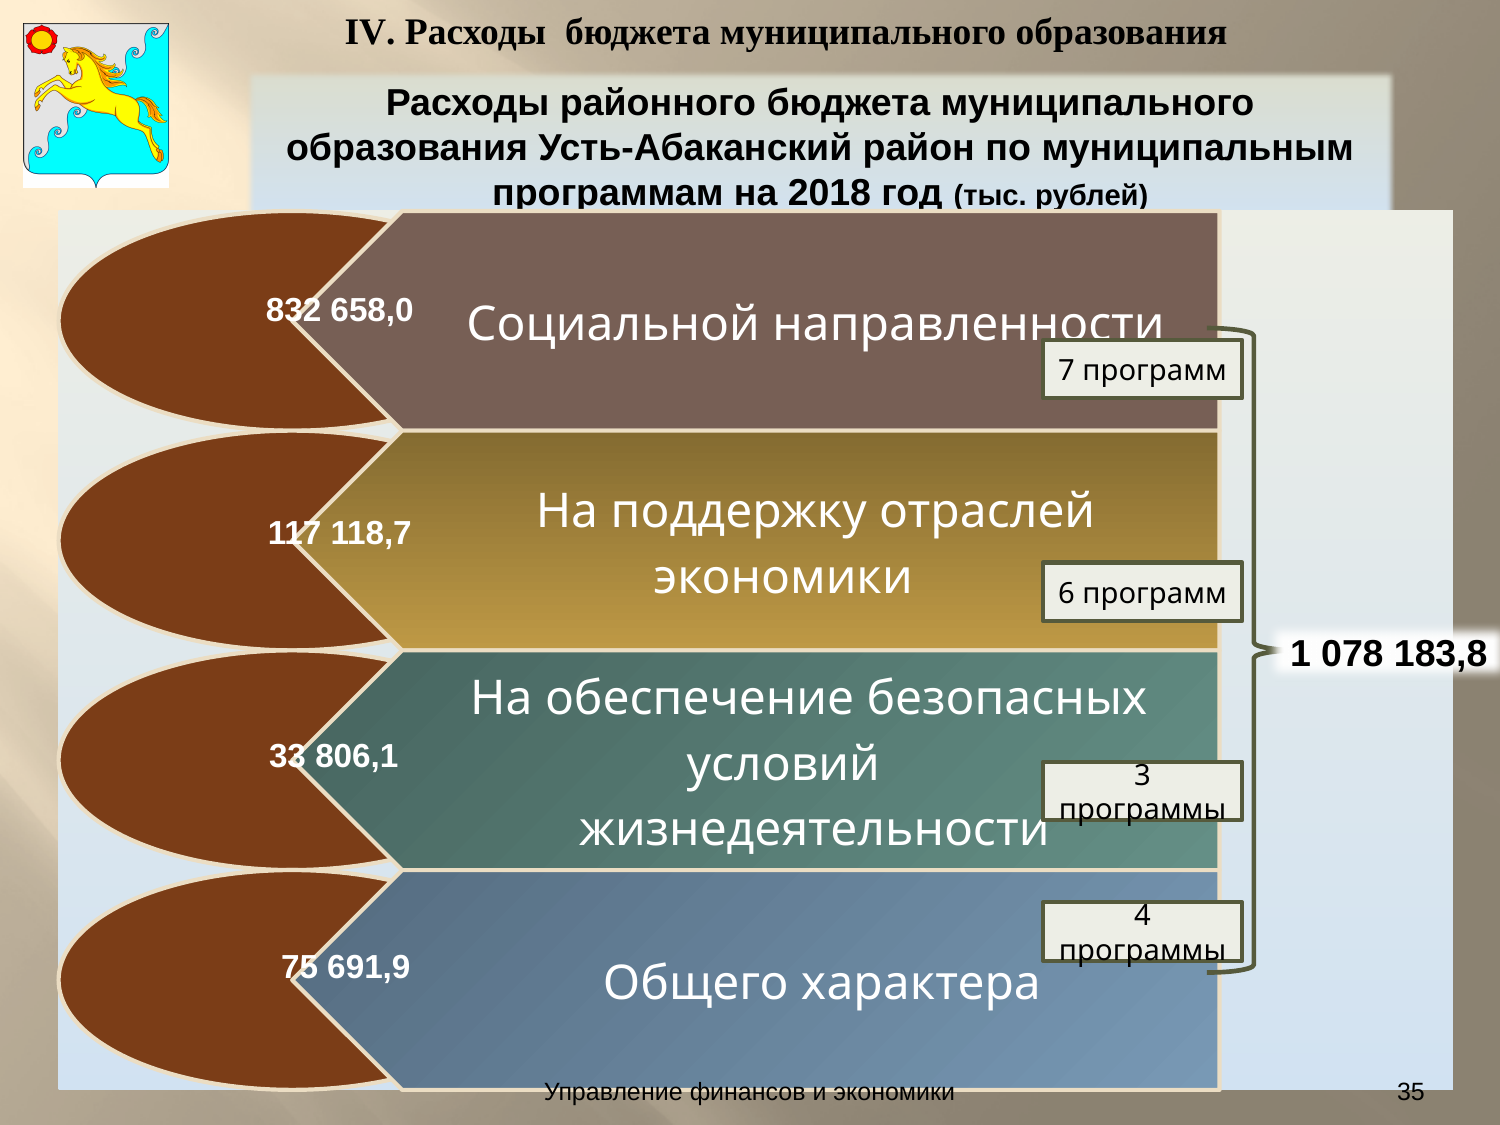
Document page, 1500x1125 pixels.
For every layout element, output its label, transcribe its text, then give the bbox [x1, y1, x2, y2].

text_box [58, 210, 1454, 1091]
text_box Расходы районного бюджета муниципального образования Усть-Абаканский район по муниципальным программам на 2018 год (тыс. рублей) [254, 79, 1387, 210]
picture [23, 23, 169, 188]
text_box IV. Расходы бюджета муниципального образования [222, 0, 1360, 60]
